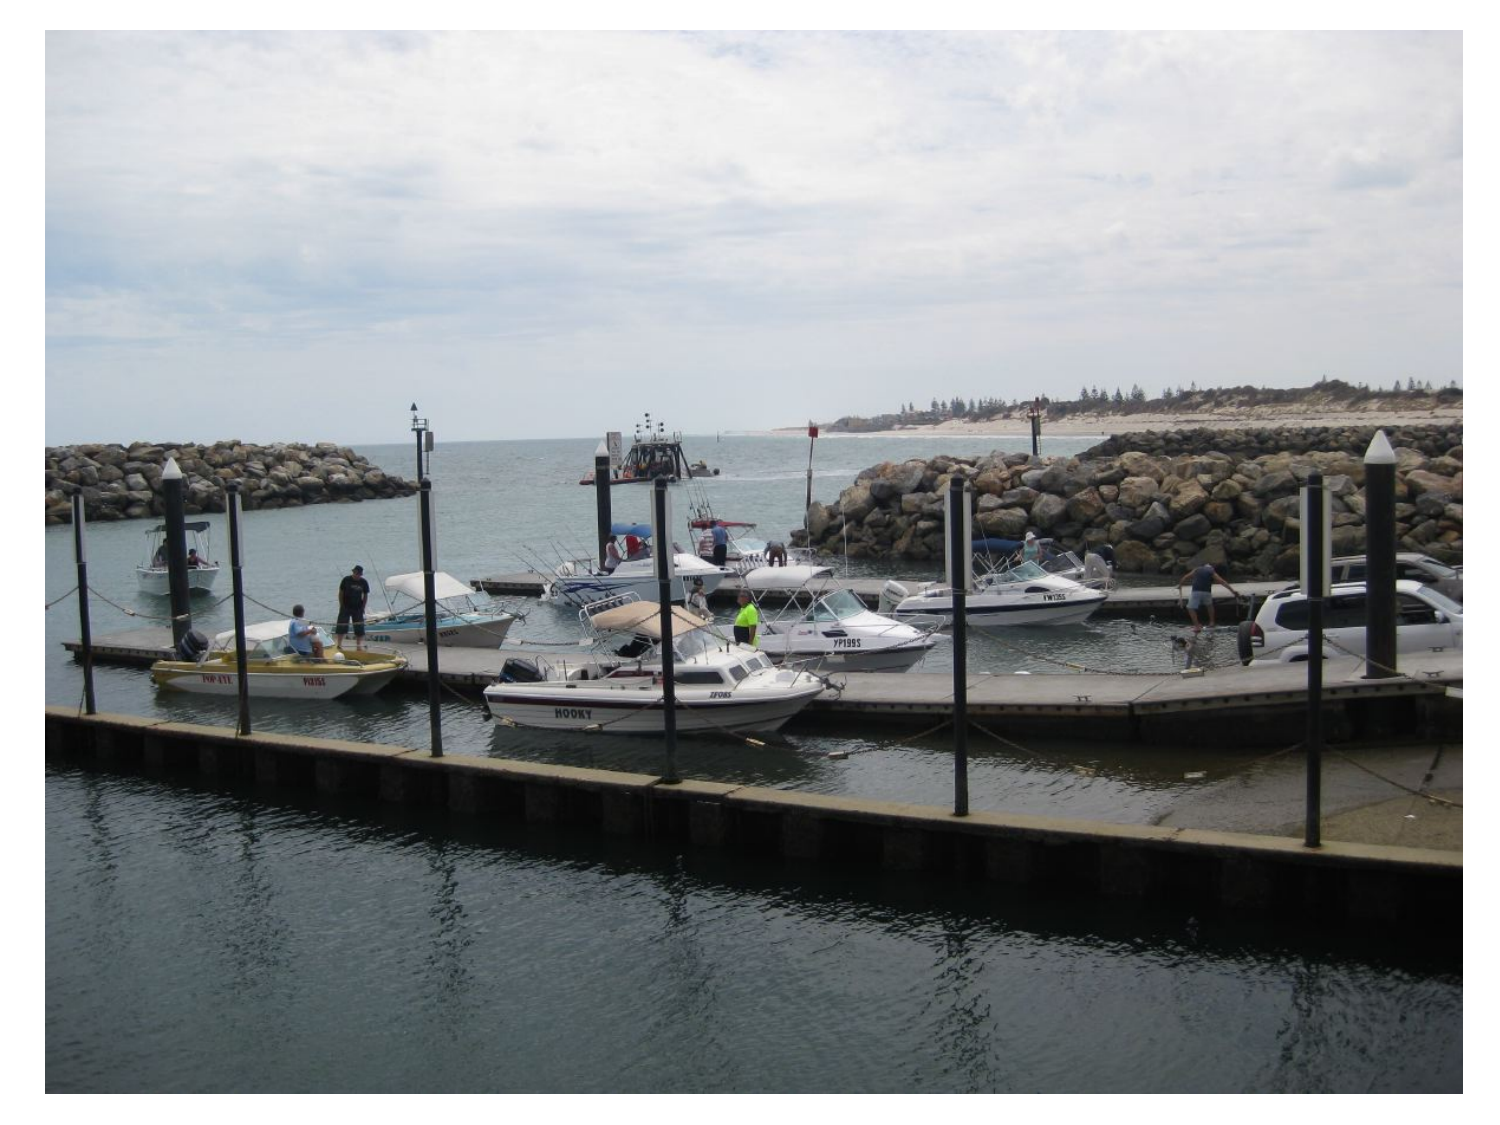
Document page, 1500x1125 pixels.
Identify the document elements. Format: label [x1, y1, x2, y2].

list [44, 30, 1463, 1095]
